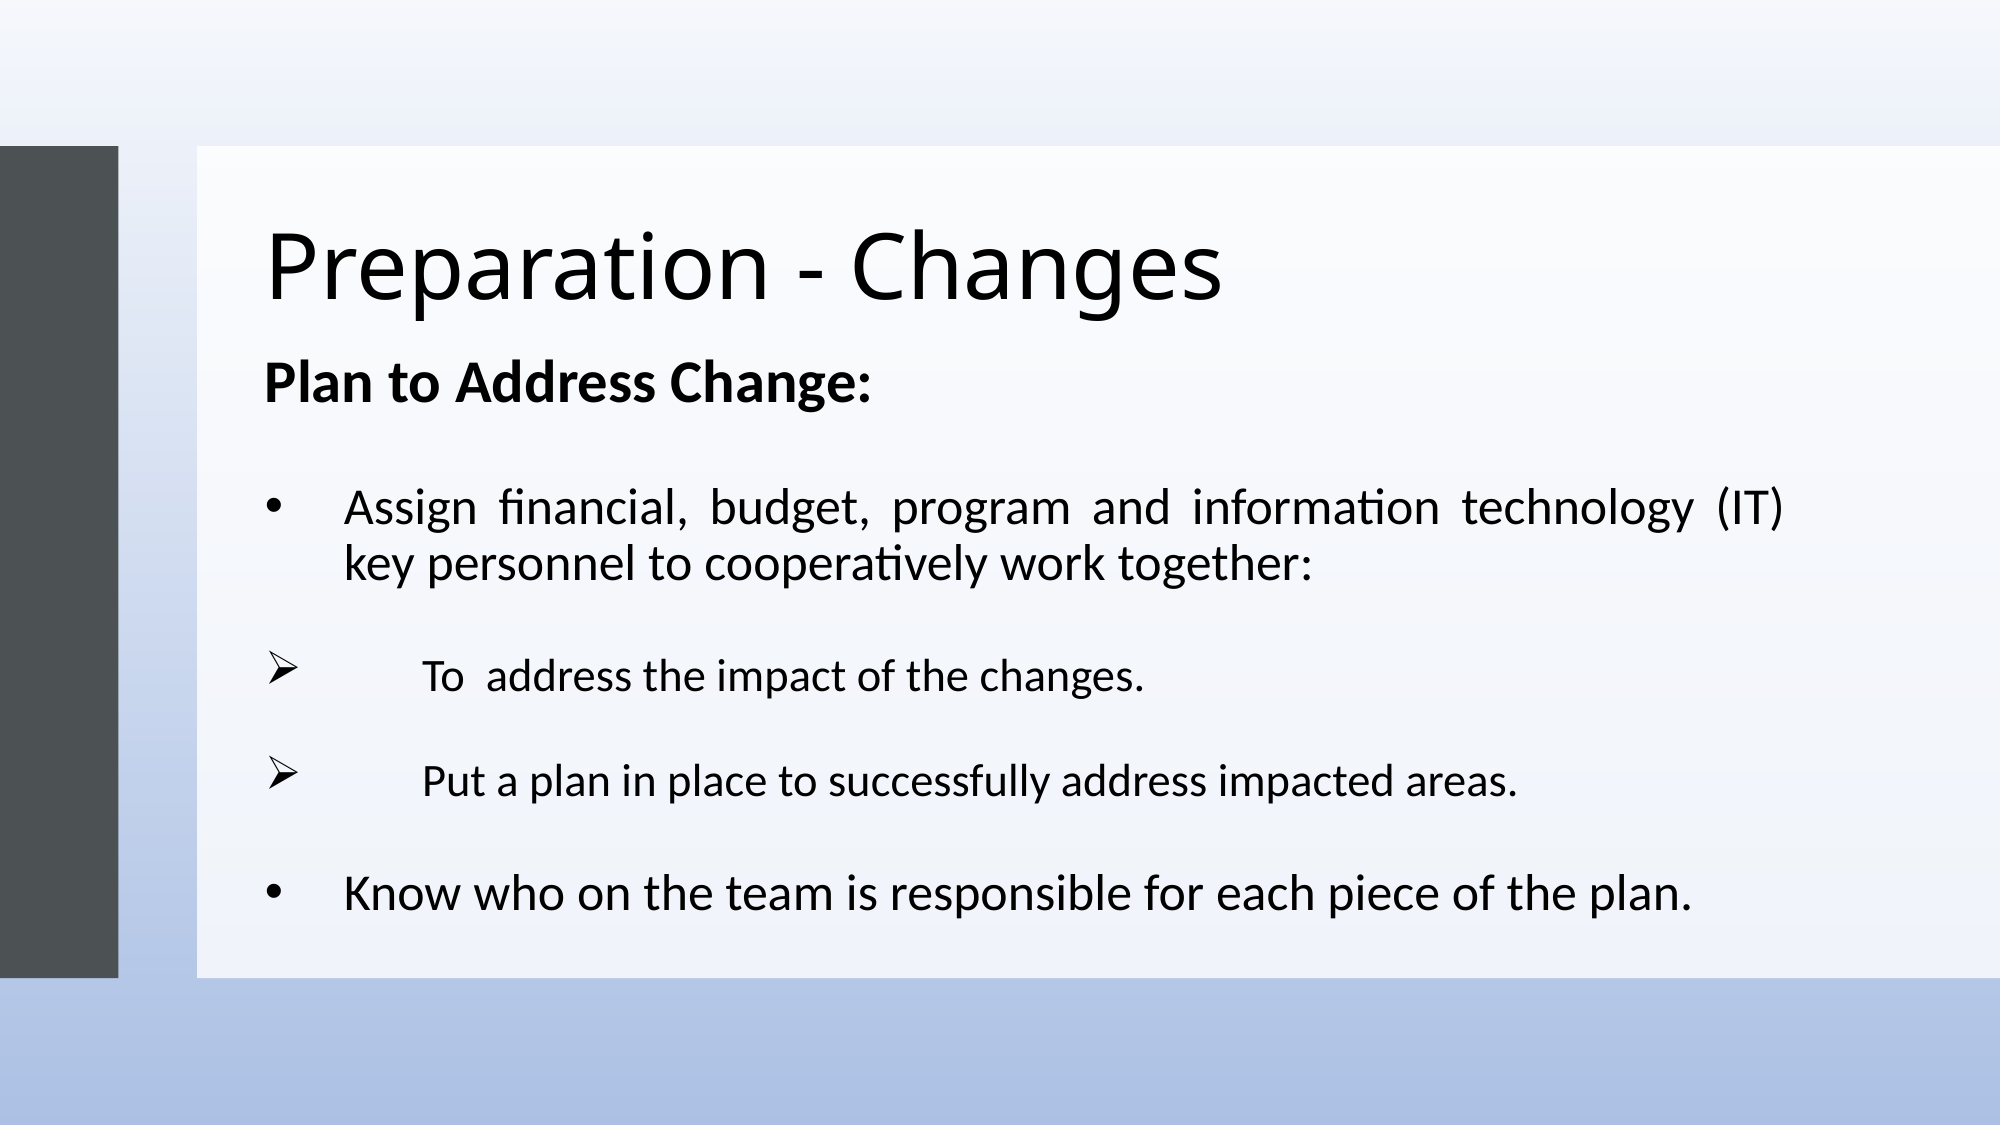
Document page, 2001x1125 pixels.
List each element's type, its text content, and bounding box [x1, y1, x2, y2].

text_box [0, 145, 119, 979]
title Preparation - Changes [249, 172, 1803, 342]
text_box [196, 145, 2000, 979]
text_box [0, 0, 2000, 1125]
list Plan to Address Change: Assign financial, budget, program and information technology (IT) key personnel to cooperatively work together: To address the impact of the changes. Put a plan in place to successfully address impacted areas. Know who on the team is responsible for each piece of the plan. [249, 342, 1803, 952]
